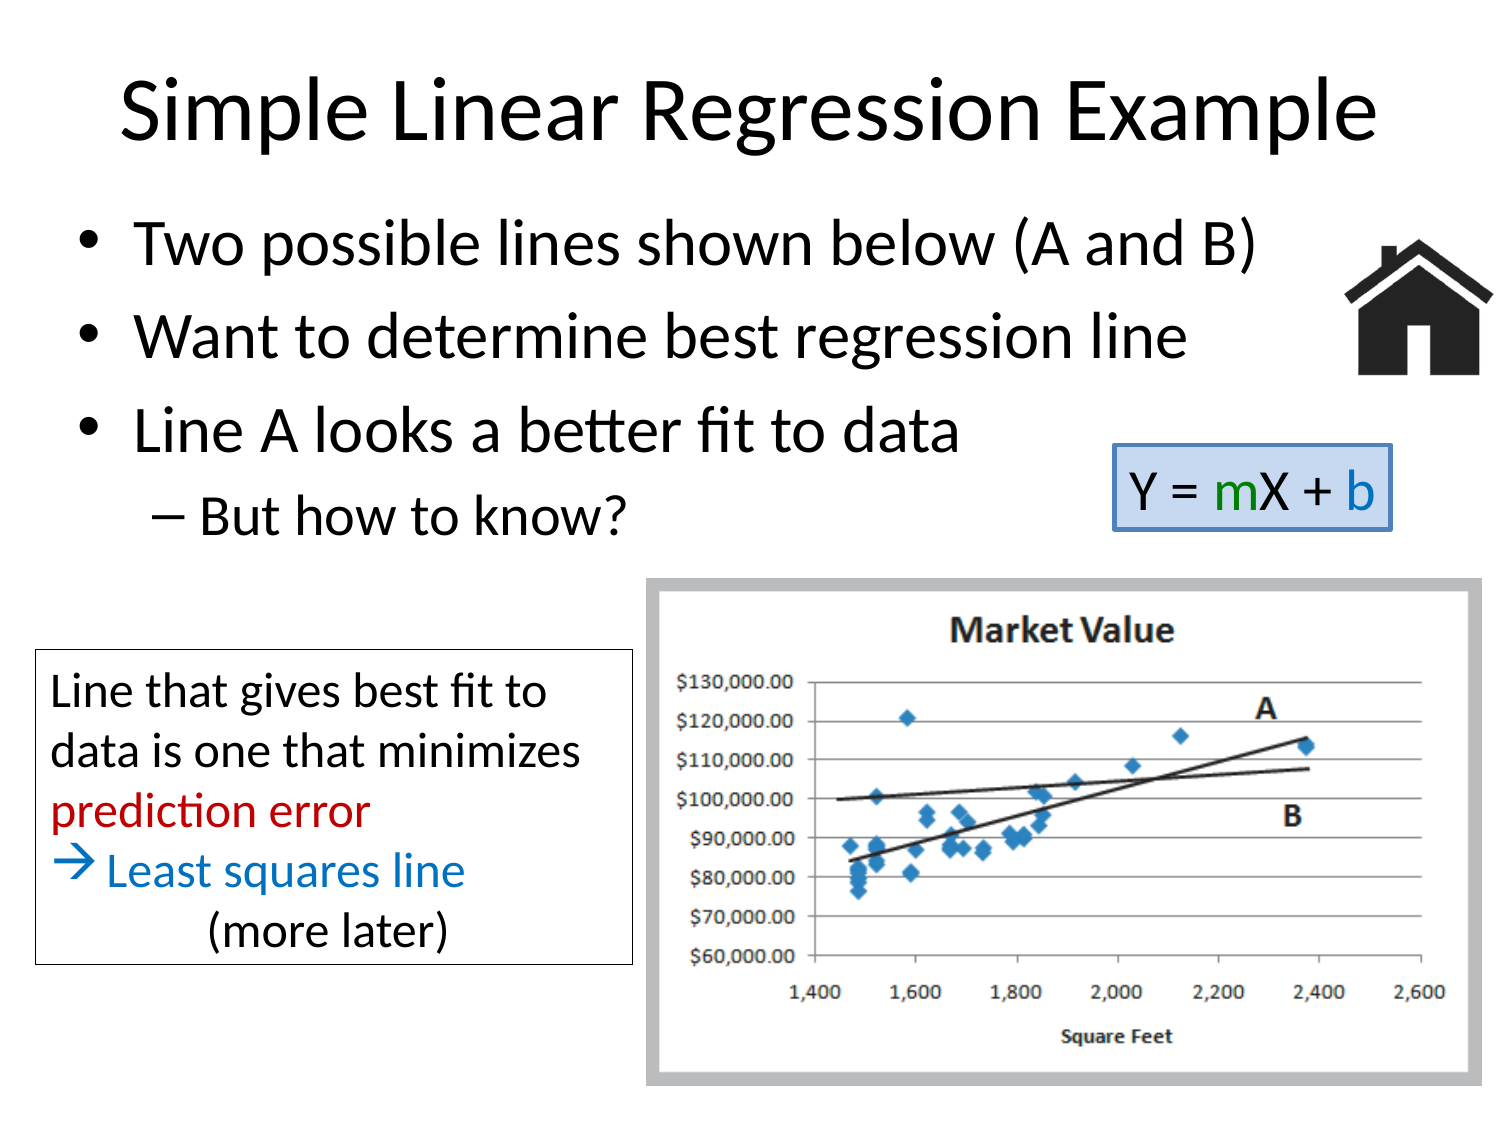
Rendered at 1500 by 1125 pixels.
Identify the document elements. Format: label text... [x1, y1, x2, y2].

picture [1337, 225, 1500, 389]
title Simple Linear Regression Example [75, 9, 1425, 198]
list Two possible lines shown below (A and B) Want to determine best regression line Line A looks a better fit to data But how to know? [62, 191, 1413, 934]
text_box Line that gives best fit to data is one that minimizes prediction error Least squares line (more later) [35, 649, 633, 965]
text_box Y = mX + b [1114, 444, 1391, 530]
picture [646, 578, 1483, 1086]
